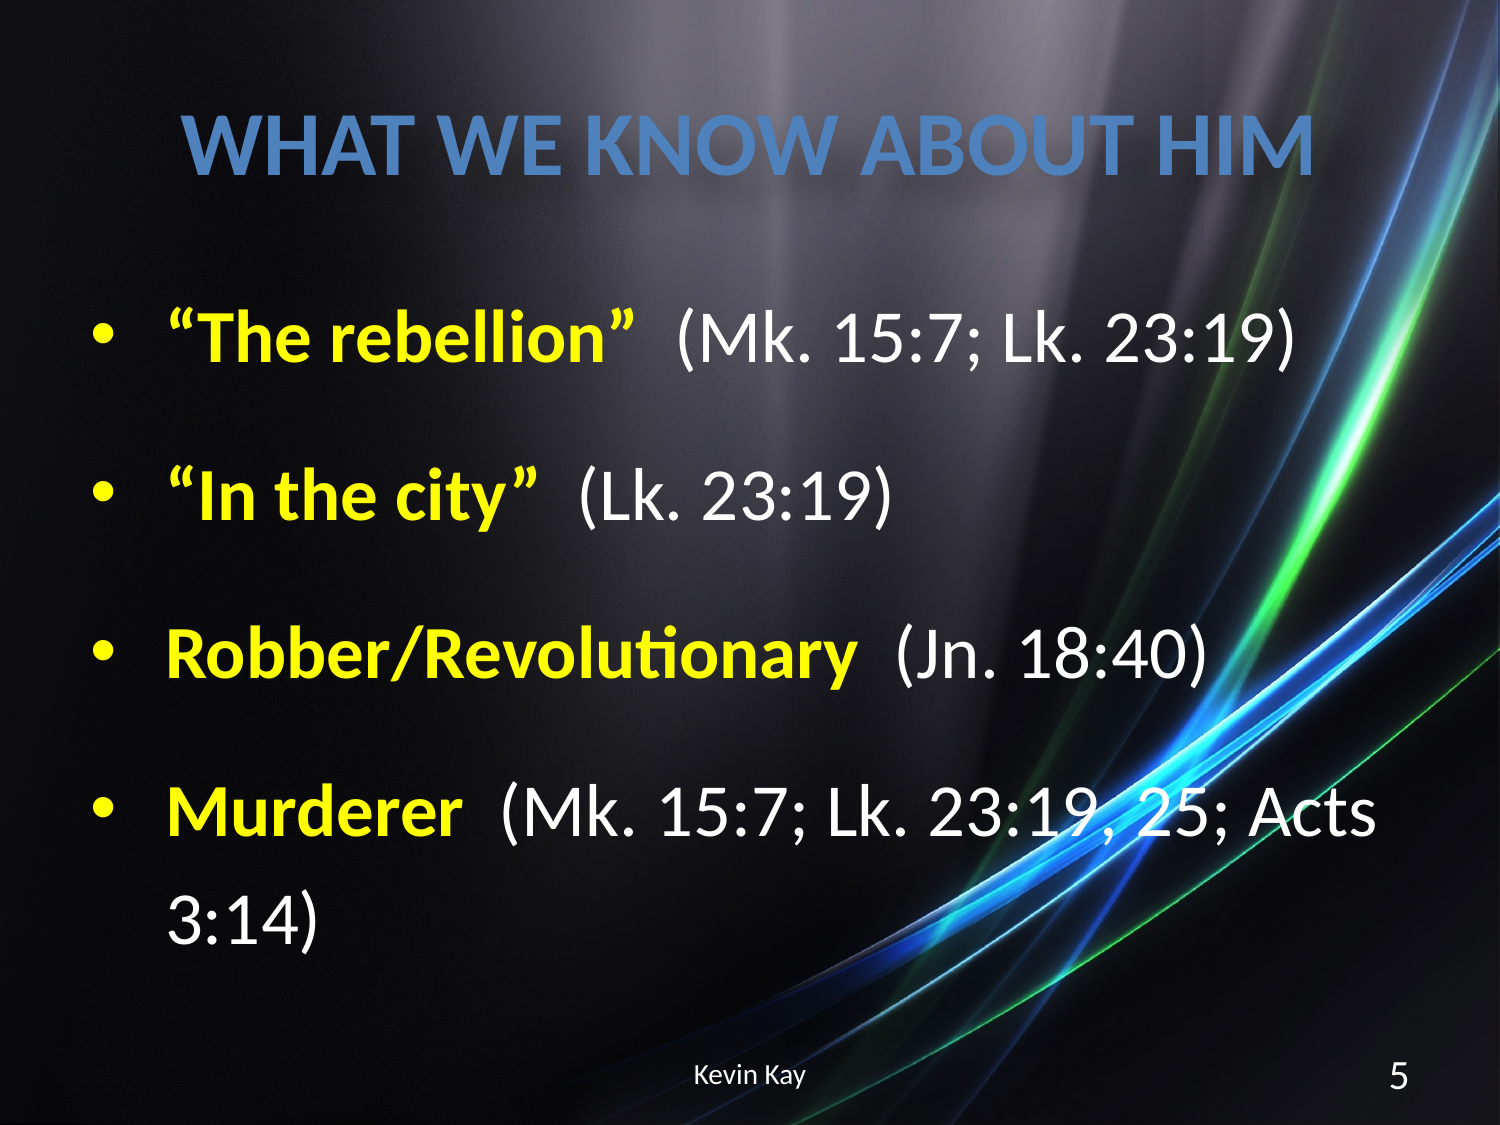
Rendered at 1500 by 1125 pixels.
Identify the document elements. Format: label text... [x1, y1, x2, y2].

picture [0, 0, 1500, 1125]
footer Kevin Kay [512, 1042, 988, 1103]
list “The rebellion” (Mk. 15:7; Lk. 23:19) “In the city” (Lk. 23:19) Robber/Revolutionary (Jn. 18:40) Murderer (Mk. 15:7; Lk. 23:19, 25; Acts 3:14) [75, 262, 1425, 1005]
slide_number 5 [1074, 1042, 1425, 1103]
title What we know about him [75, 45, 1425, 233]
